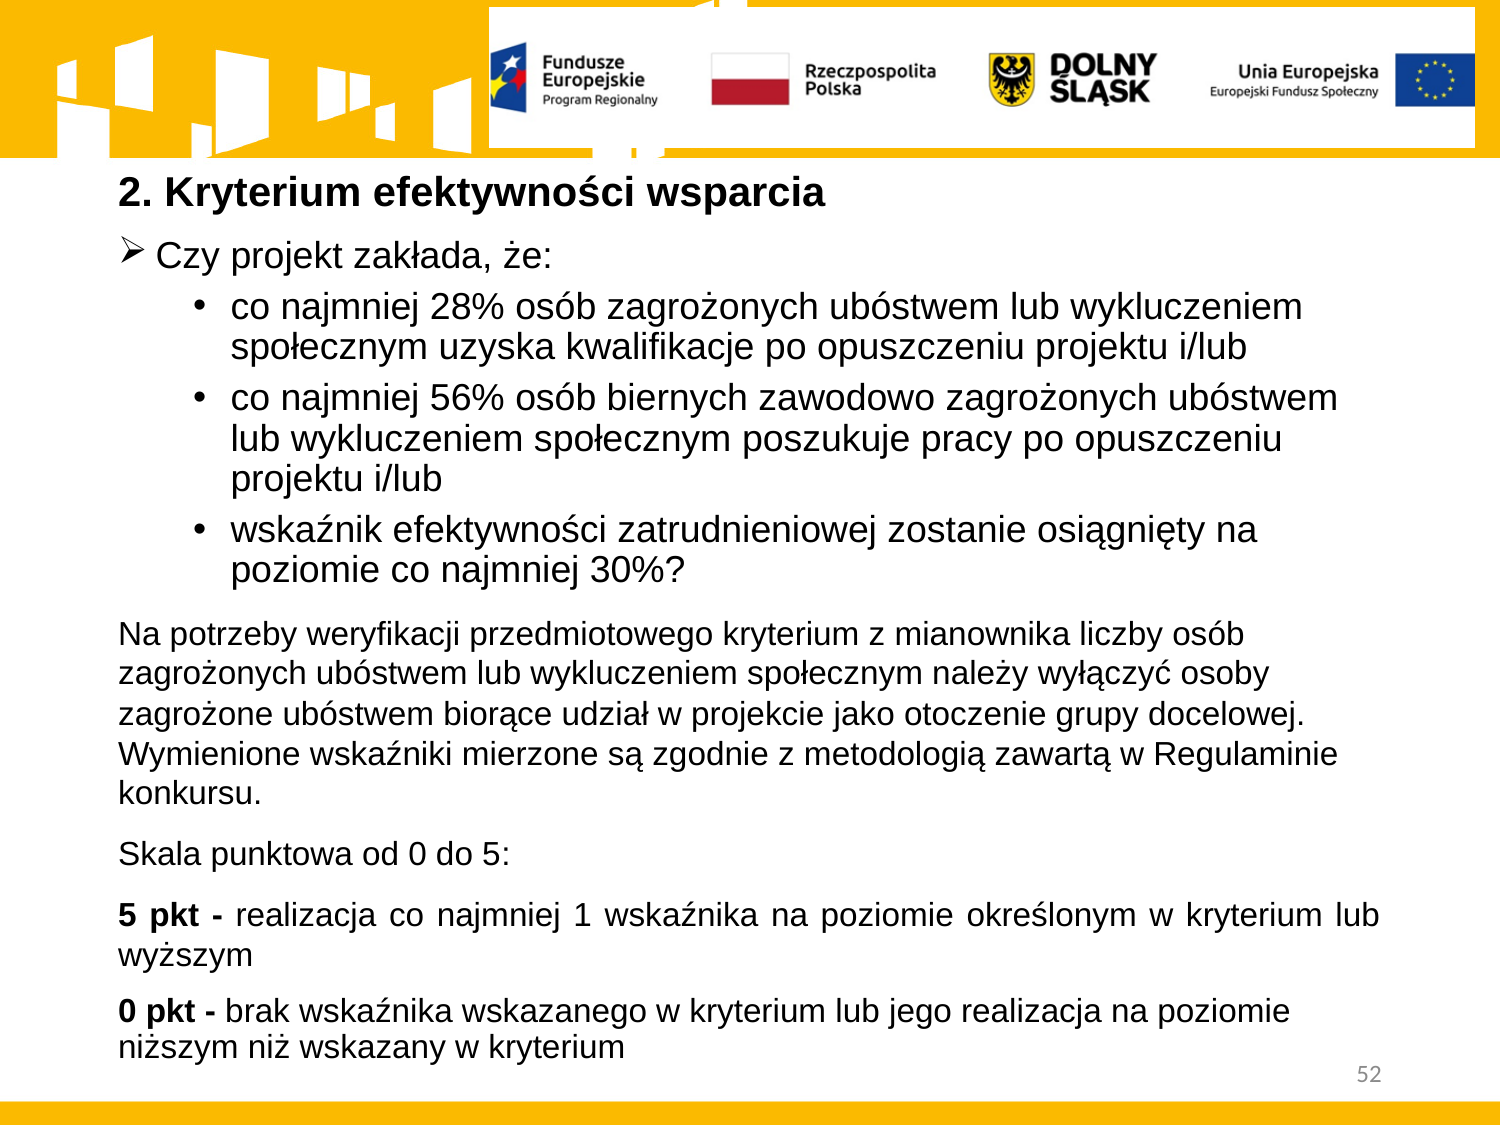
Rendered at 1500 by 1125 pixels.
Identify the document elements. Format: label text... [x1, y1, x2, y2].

slide_number 52 [1059, 1042, 1397, 1103]
picture [0, 0, 1500, 1125]
list 2. Kryterium efektywności wsparcia Czy projekt zakłada, że: co najmniej 28% osób zagrożonych ubóstwem lub wykluczeniem społecznym uzyska kwalifikacje po opuszczeniu projektu i/lub co najmniej 56% osób biernych zawodowo zagrożonych ubóstwem lub wykluczeniem społecznym poszukuje pracy po opuszczeniu projektu i/lub wskaźnik efektywności zatrudnieniowej zostanie osiągnięty na poziomie co najmniej 30%? Na potrzeby weryfikacji przedmiotowego kryterium z mianownika liczby osób zagrożonych ubóstwem lub wykluczeniem społecznym należy wyłączyć osoby zagrożone ubóstwem biorące udział w projekcie jako otoczenie grupy docelowej. Wymienione wskaźniki mierzone są zgodnie z metodologią zawartą w Regulaminie konkursu. Skala punktowa od 0 do 5: 5 pkt - realizacja co najmniej 1 wskaźnika na poziomie określonym w kryterium lub wyższym 0 pkt - brak wskaźnika wskazanego w kryterium lub jego realizacja na poziomie niższym niż wskazany w kryterium [102, 162, 1398, 1066]
